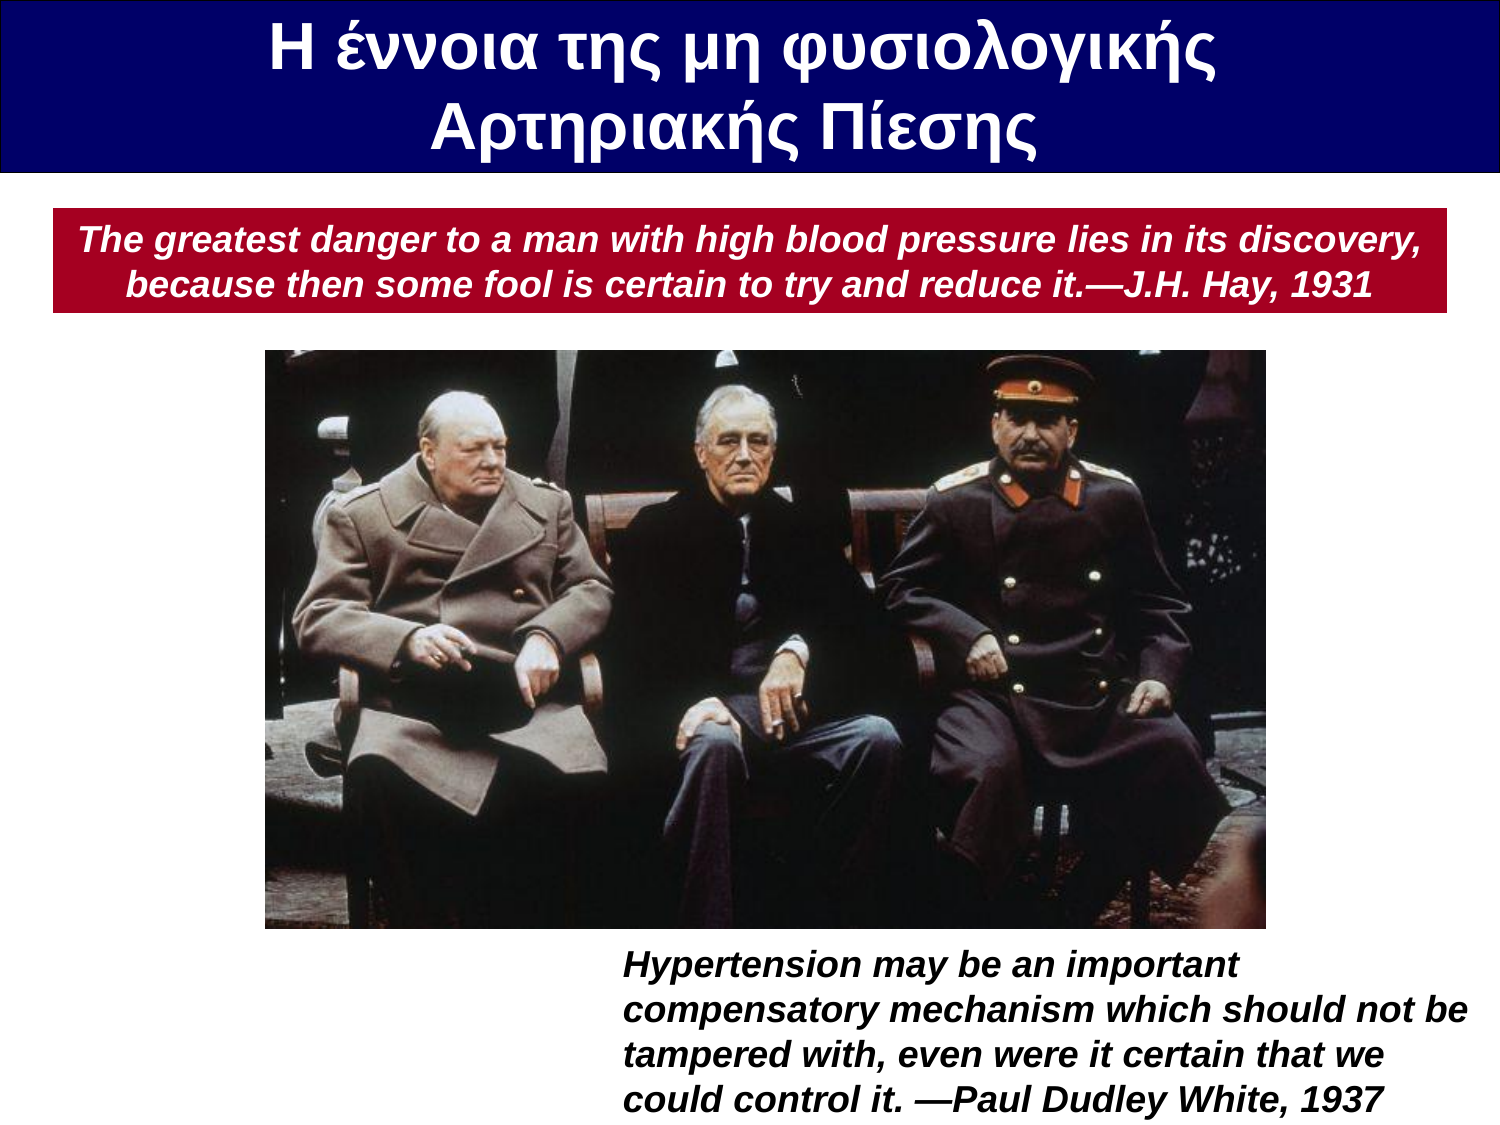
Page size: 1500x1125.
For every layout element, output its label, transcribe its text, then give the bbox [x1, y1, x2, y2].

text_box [0, 0, 1500, 173]
text_box Hypertension may be an important compensatory mechanism which should not be tampered with, even were it certain that we could control it. —Paul Dudley White, 1937 [608, 932, 1489, 1125]
text_box The greatest danger to a man with high blood pressure lies in its discovery, because then some fool is certain to try and reduce it.—J.H. Hay, 1931 [53, 208, 1447, 313]
picture [265, 350, 1266, 929]
